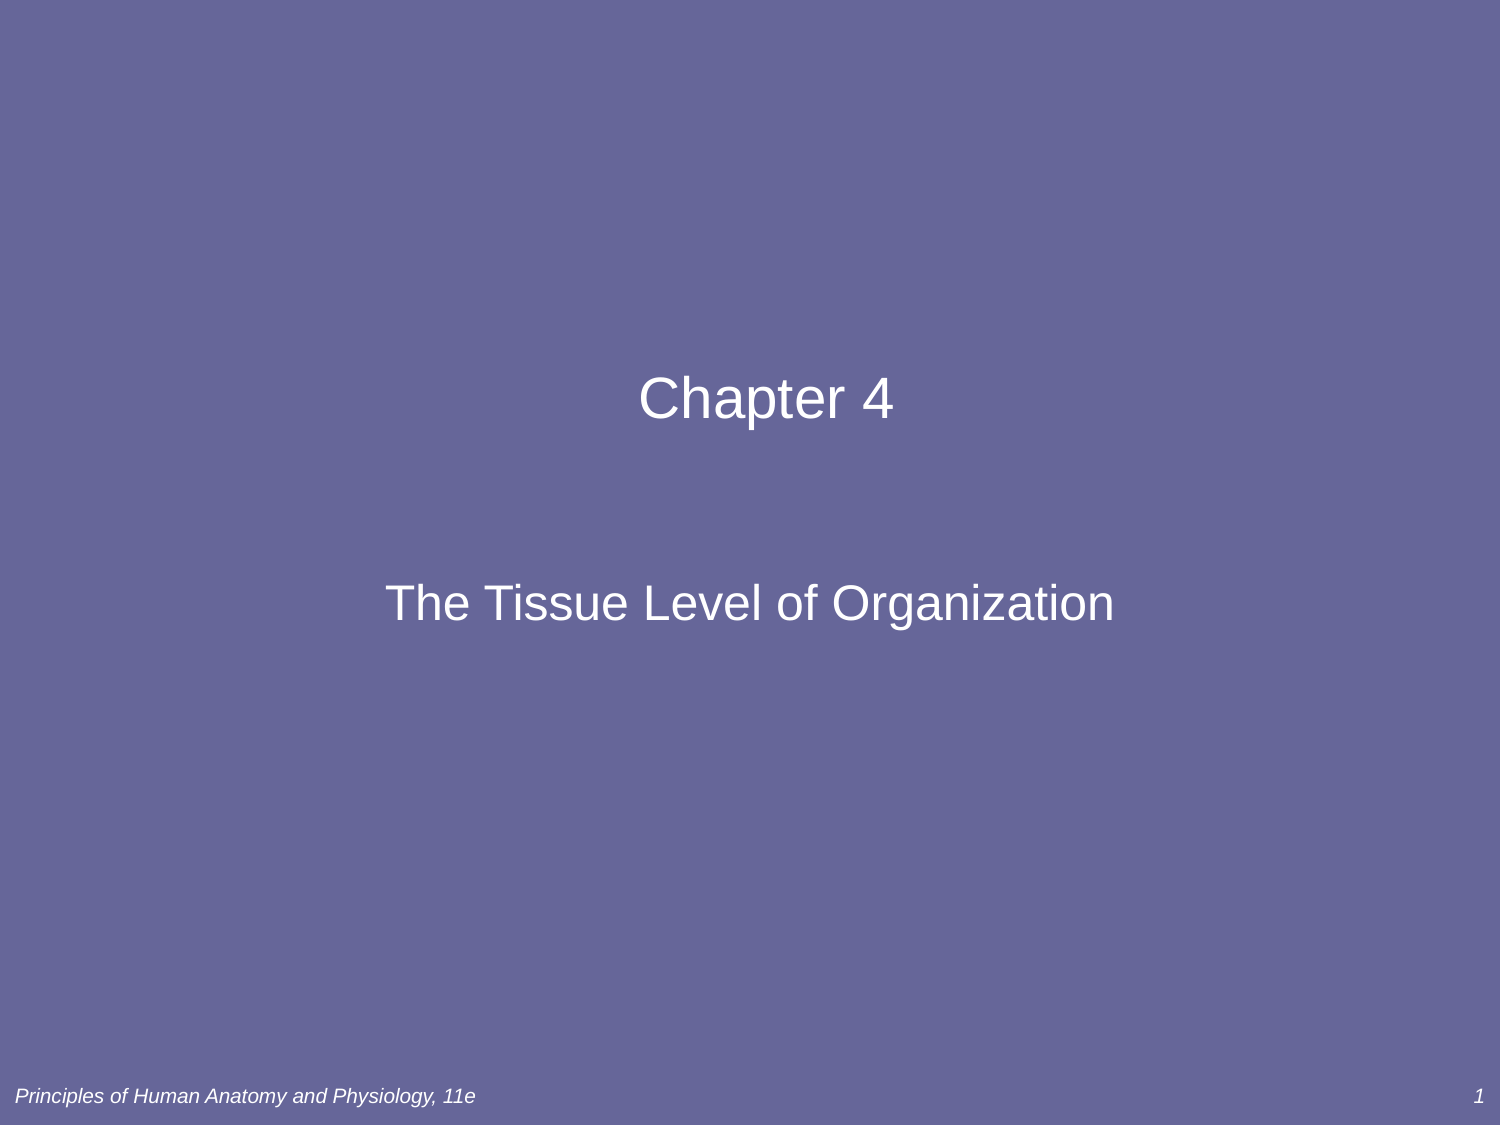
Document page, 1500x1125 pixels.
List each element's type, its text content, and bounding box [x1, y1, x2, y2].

subtitle The Tissue Level of Organization [224, 562, 1276, 851]
slide_number 1 [1299, 1074, 1500, 1125]
title Chapter 4 [137, 274, 1413, 517]
